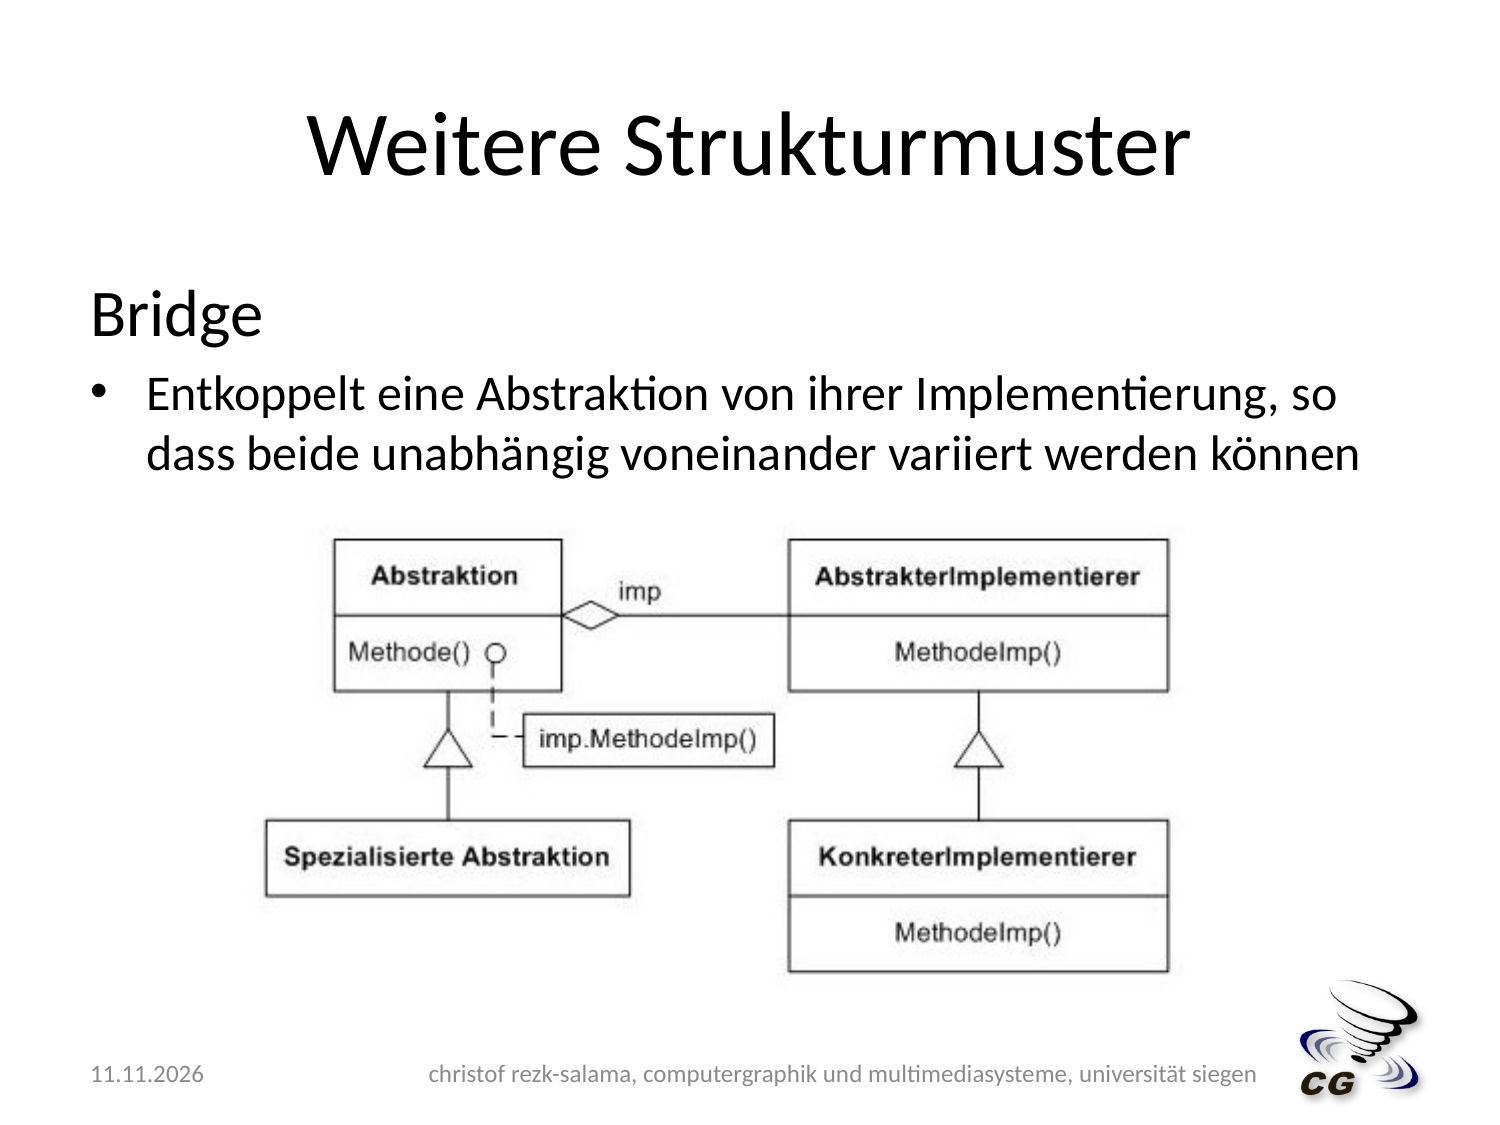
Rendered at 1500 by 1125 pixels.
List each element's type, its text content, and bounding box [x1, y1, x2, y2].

picture [1289, 1005, 1423, 1102]
list Bridge Entkoppelt eine Abstraktion von ihrer Implementierung, so dass beide unabhängig voneinander variiert werden können [75, 262, 1425, 1005]
title Weitere Strukturmuster [75, 45, 1425, 233]
footer christof rezk-salama, computergraphik und multimediasysteme, universität siegen [375, 1042, 1313, 1103]
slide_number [75, 1042, 364, 1103]
picture [229, 507, 1207, 1010]
